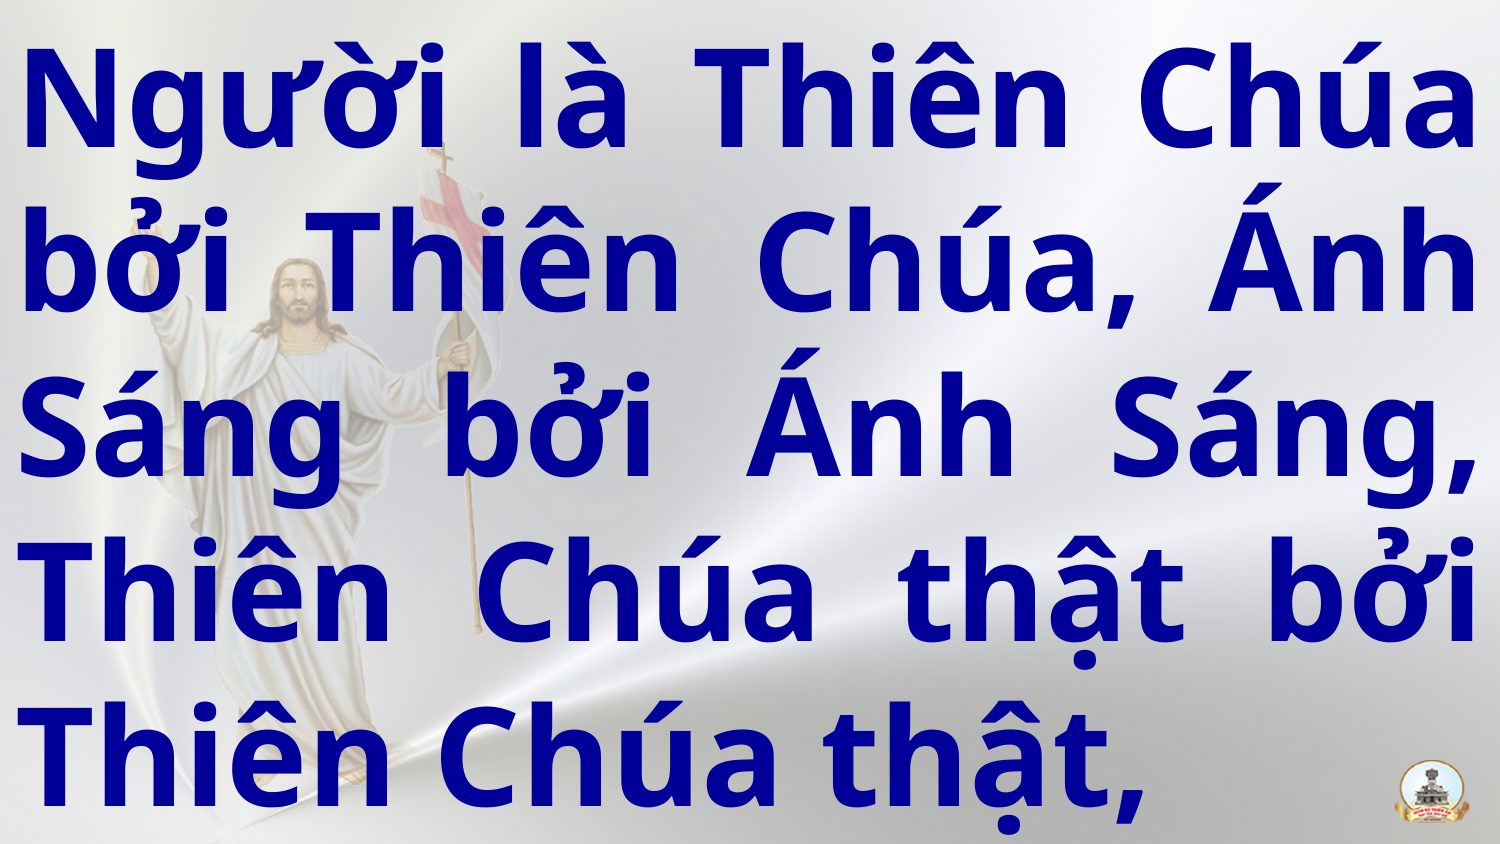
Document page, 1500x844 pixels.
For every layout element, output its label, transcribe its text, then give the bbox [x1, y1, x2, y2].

title Người là Thiên Chúa bởi Thiên Chúa, Ánh Sáng bởi Ánh Sáng, Thiên Chúa thật bởi Thiên Chúa thật, [0, 0, 1500, 844]
